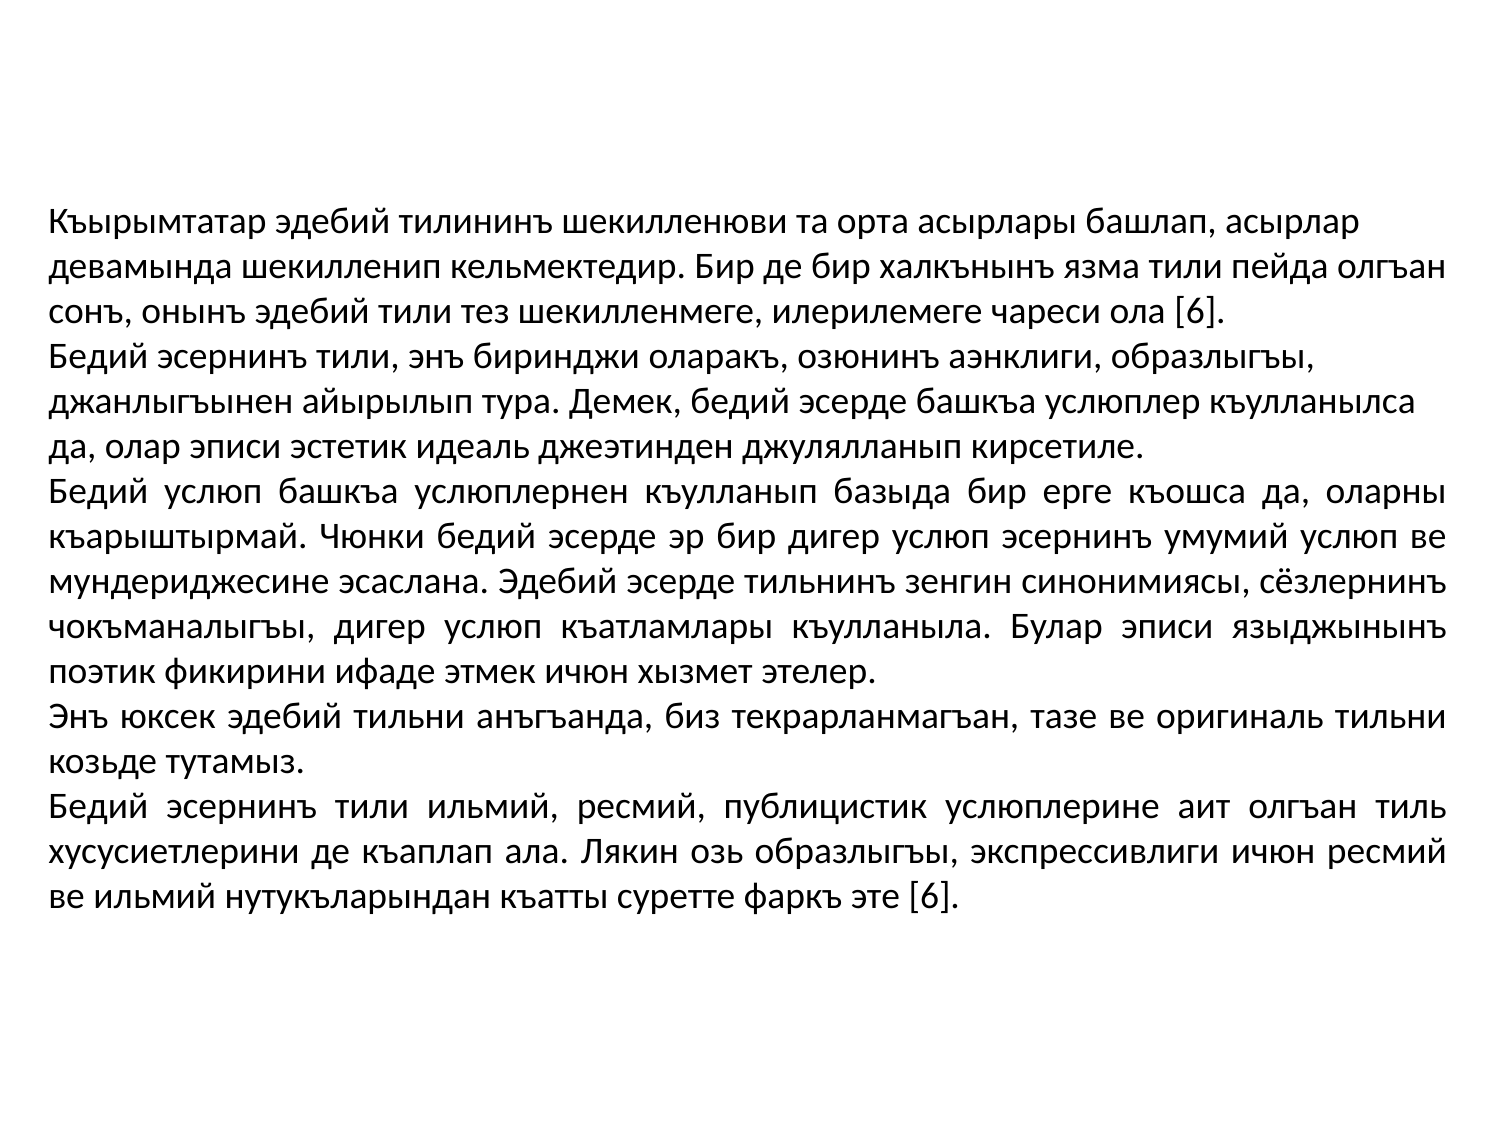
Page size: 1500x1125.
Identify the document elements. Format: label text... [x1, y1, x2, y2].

text_box Къырымтатар эдебий тилининъ шекилленюви та орта асырлары башлап, асырлар девамында шекилленип кельмектедир. Бир де бир халкънынъ язма тили пейда олгъан сонъ, онынъ эдебий тили тез шекилленмеге, илерилемеге чареси ола [6]. Бедий эсернинъ тили, энъ биринджи оларакъ, озюнинъ аэнклиги, образлыгъы, джанлыгъынен айырылып тура. Демек, бедий эсерде башкъа услюплер къулланылса да, олар эписи эстетик идеаль джеэтинден джулялланып кирсетиле. Бедий услюп башкъа услюплернен къулланып базыда бир ерге къошса да, оларны къарыштырмай. Чюнки бедий эсерде эр бир дигер услюп эсернинъ умумий услюп ве мундериджесине эсаслана. Эдебий эсерде тильнинъ зенгин синонимиясы, сёзлернинъ чокъманалыгъы, дигер услюп къатламлары къулланыла. Булар эписи языджынынъ поэтик фикирини ифаде этмек ичюн хызмет этелер. Энъ юксек эдебий тильни анъгъанда, биз текрарланмагъан, тазе ве оригиналь тильни козьде тутамыз. Бедий эсернинъ тили ильмий, ресмий, публицистик услюплерине аит олгъан тиль хусусиетлерини де къаплап ала. Лякин озь образлыгъы, экспрессивлиги ичюн ресмий ве ильмий нутукъларындан къатты суретте фаркъ эте [6]. [33, 188, 1463, 923]
